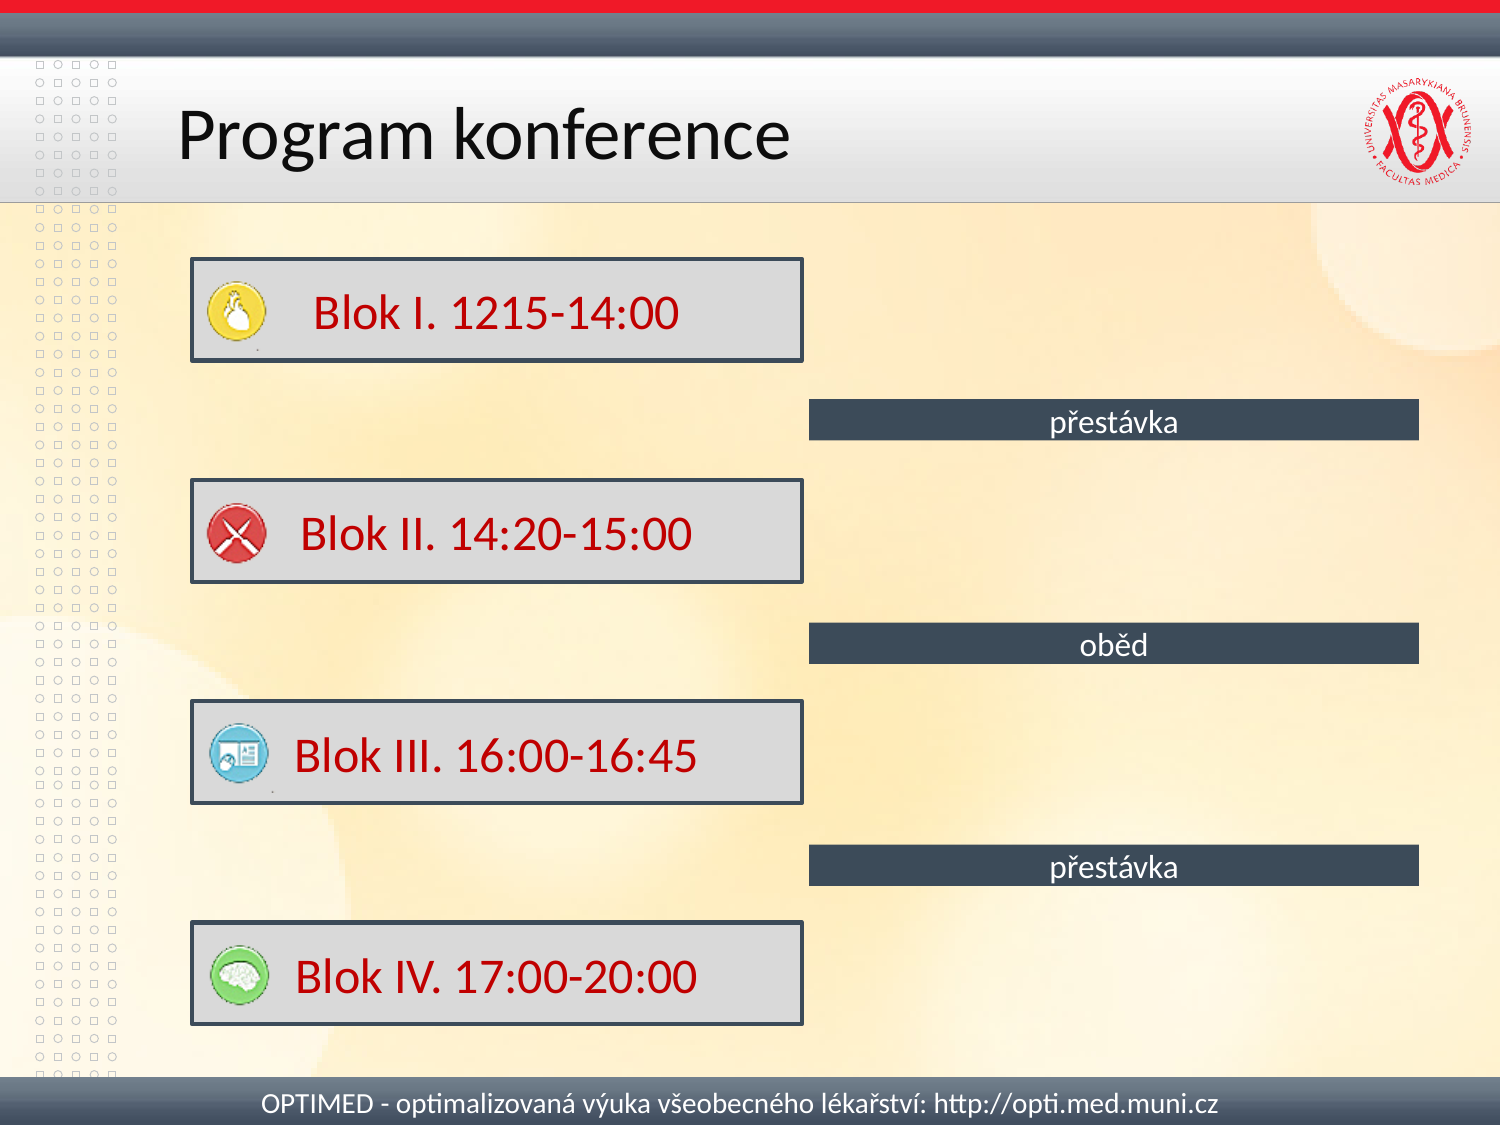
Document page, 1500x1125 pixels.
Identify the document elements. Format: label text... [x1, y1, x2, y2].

text_box Blok IV. 17:00-20:00 [190, 920, 804, 1026]
picture [0, 13, 1500, 1074]
title Program konference [162, 57, 1338, 201]
text_box oběd [807, 620, 1421, 666]
text_box Blok I. 1215-14:00 [190, 257, 804, 363]
footer OPTIMED - optimalizovaná výuka všeobecného lékařství: http://opti.med.muni.cz [0, 1074, 1500, 1125]
text_box přestávka [807, 397, 1421, 442]
text_box přestávka [807, 843, 1421, 888]
text_box Blok II. 14:20-15:00 [190, 478, 804, 584]
text_box Blok III. 16:00-16:45 [190, 699, 804, 805]
